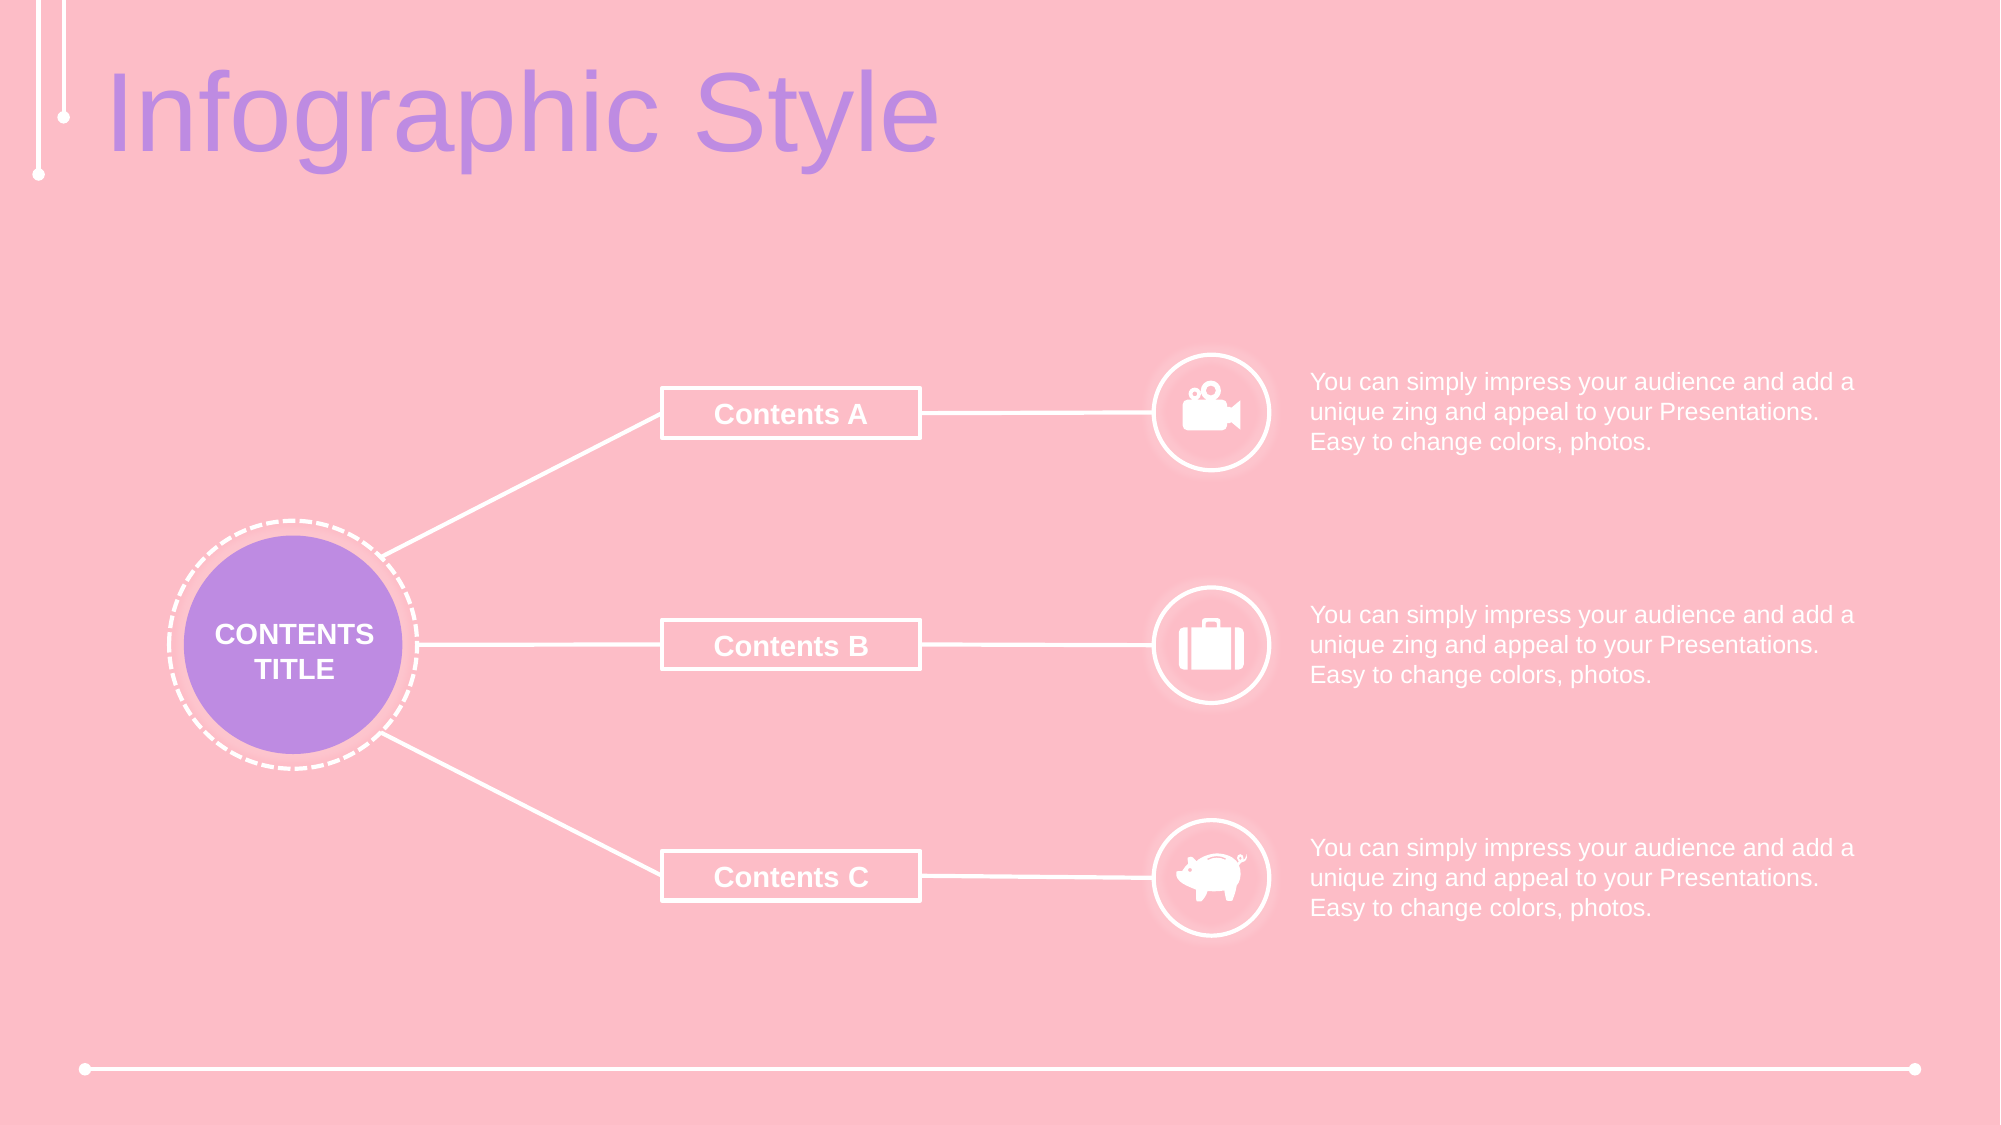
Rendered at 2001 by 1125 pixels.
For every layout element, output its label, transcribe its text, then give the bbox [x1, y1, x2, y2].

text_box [380, 732, 662, 877]
text_box [1190, 617, 1245, 671]
text_box [1175, 852, 1248, 903]
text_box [380, 413, 662, 558]
text_box You can simply impress your audience and add a unique zing and appeal to your Presentations. Easy to change colors, photos. [1294, 358, 1891, 463]
text_box [1152, 353, 1271, 472]
text_box You can simply impress your audience and add a unique zing and appeal to your Presentations. Easy to change colors, photos. [1294, 823, 1891, 929]
text_box [1152, 586, 1271, 705]
text_box [1152, 819, 1271, 937]
text_box You can simply impress your audience and add a unique zing and appeal to your Presentations. Easy to change colors, photos. [1294, 591, 1891, 696]
text_box Contents B [661, 619, 921, 670]
list Infographic Style [90, 55, 2000, 175]
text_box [169, 520, 418, 769]
text_box Contents A [661, 388, 921, 438]
text_box Contents C [661, 850, 921, 901]
text_box [1177, 626, 1189, 671]
text_box [1181, 379, 1242, 432]
